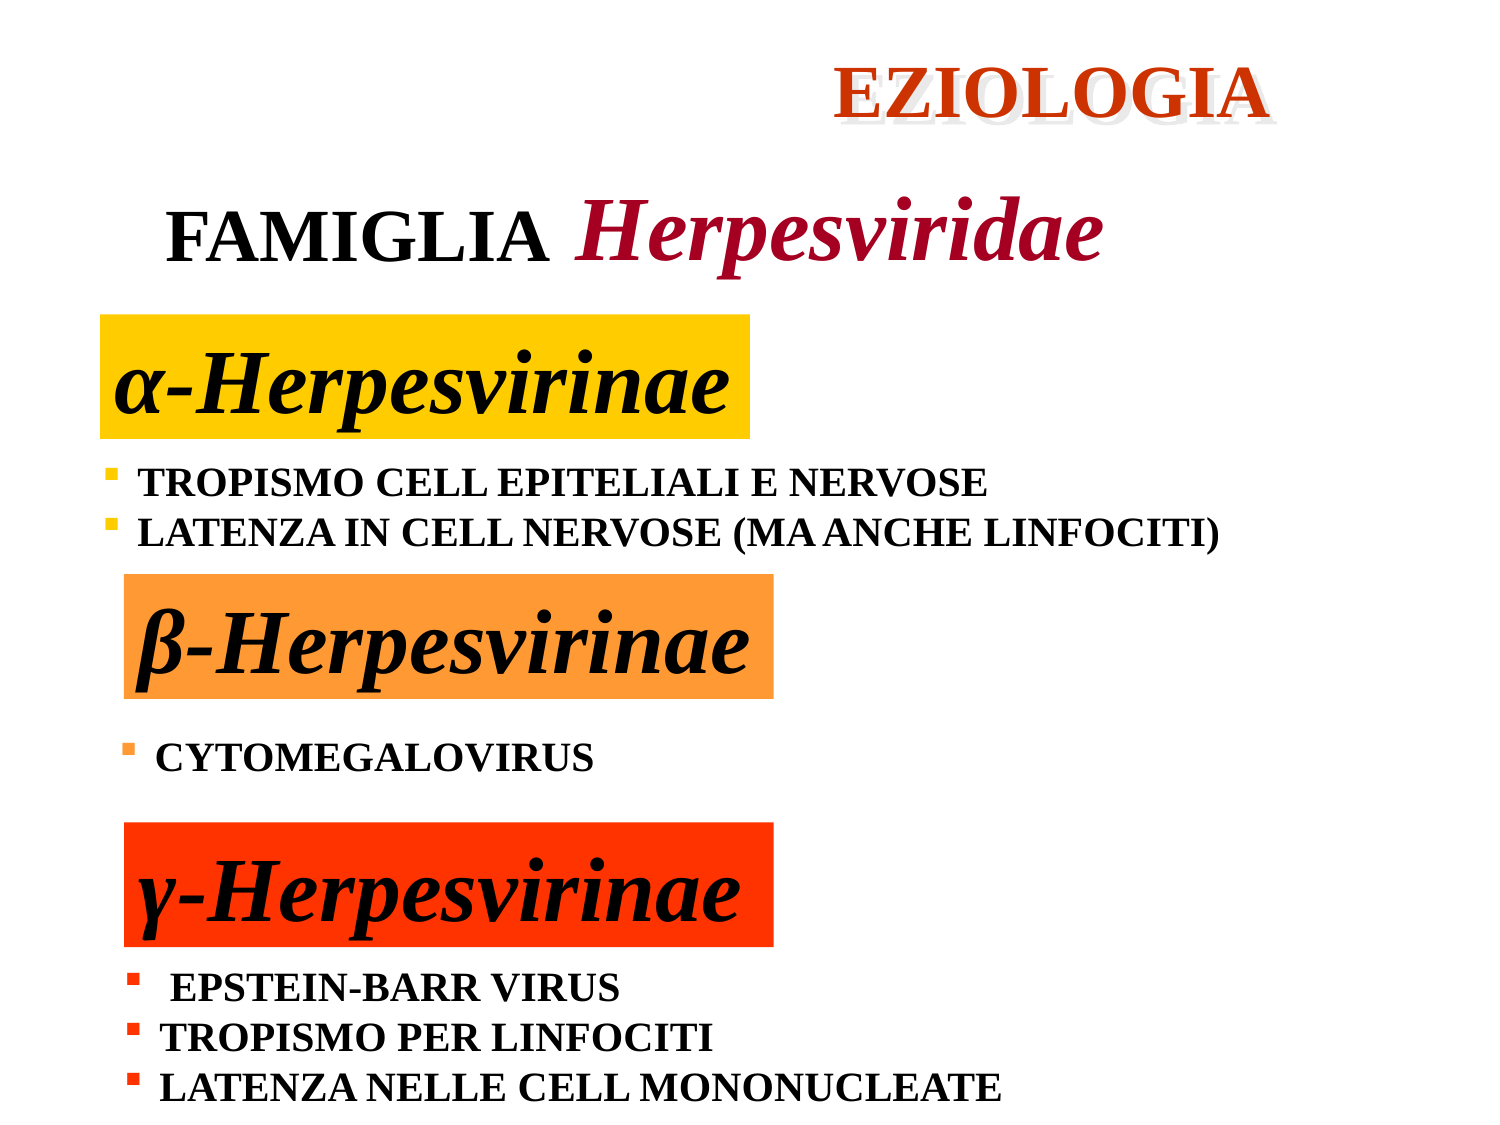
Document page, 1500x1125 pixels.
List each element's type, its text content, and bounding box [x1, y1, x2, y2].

text_box γ-Herpesvirinae [124, 822, 774, 948]
text_box β-Herpesvirinae [123, 574, 774, 699]
text_box Herpesviridae [561, 160, 1211, 286]
text_box CYTOMEGALOVIRUS [104, 721, 610, 787]
text_box α-Herpesvirinae [100, 314, 750, 439]
text_box FAMIGLIA [150, 179, 561, 285]
text_box TROPISMO CELL EPITELIALI E NERVOSE LATENZA IN CELL NERVOSE (MA ANCHE LINFOCITI) [87, 447, 1236, 563]
text_box EZIOLOGIA [610, 30, 1495, 141]
text_box EPSTEIN-BARR VIRUS TROPISMO PER LINFOCITI LATENZA NELLE CELL MONONUCLEATE [109, 952, 1018, 1118]
